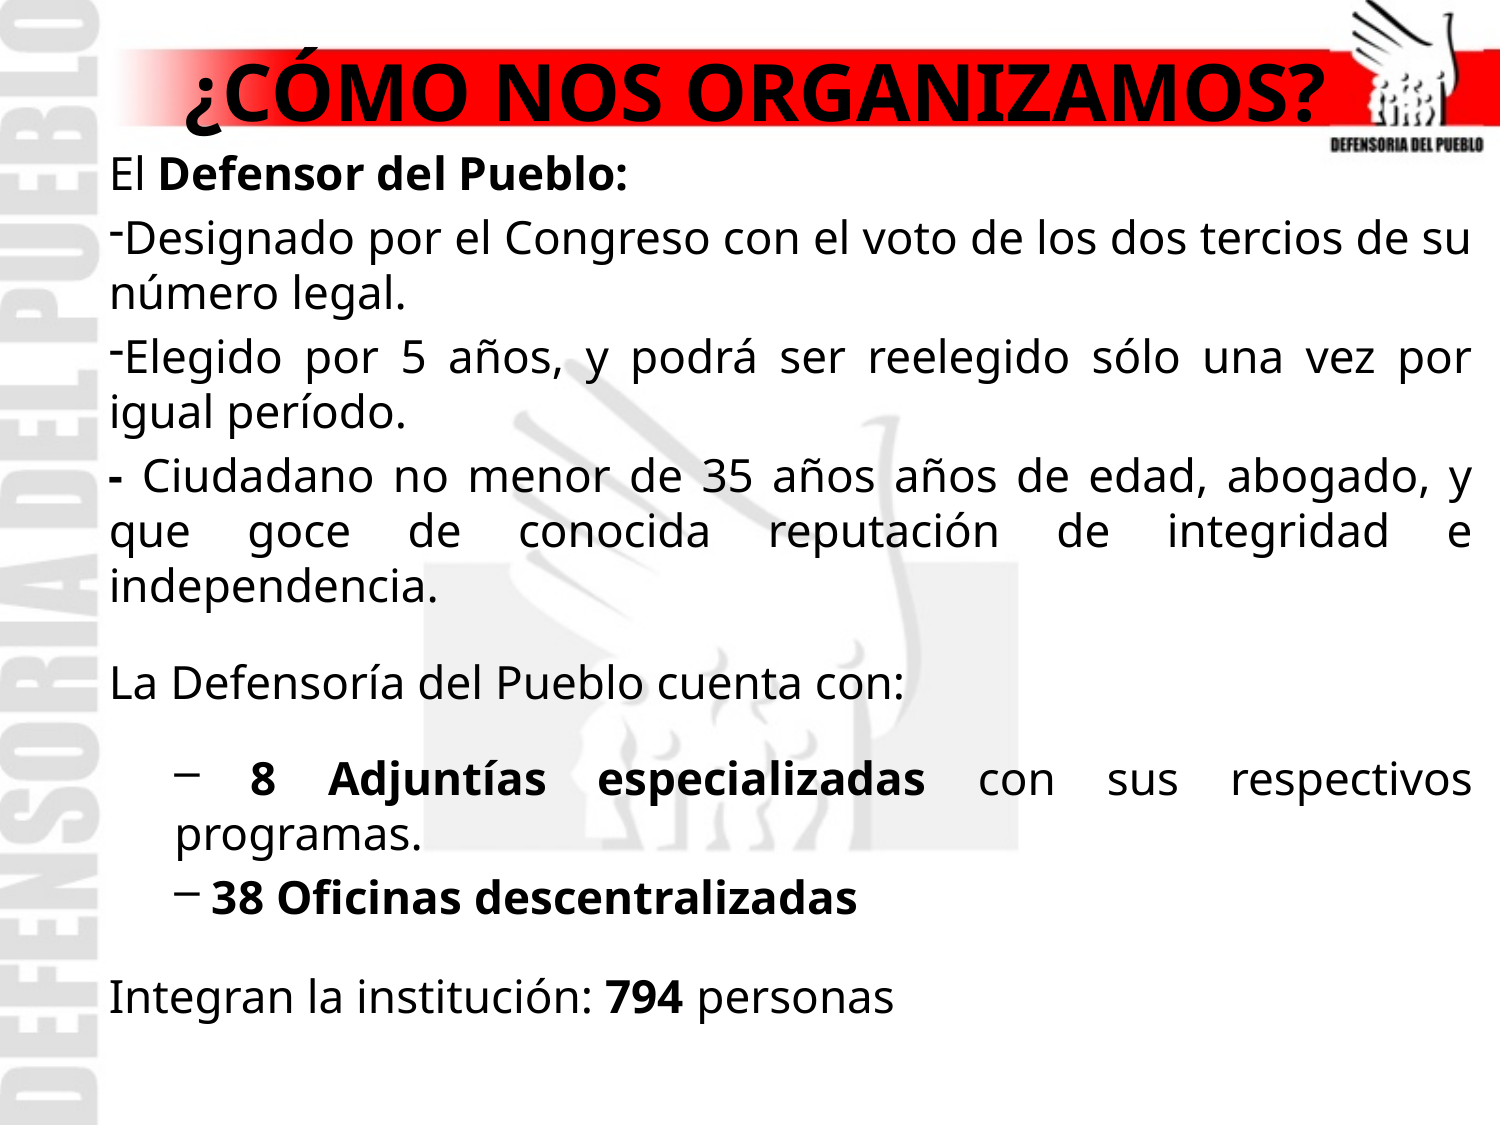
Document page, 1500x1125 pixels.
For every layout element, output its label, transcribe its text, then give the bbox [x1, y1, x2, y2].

text_box ¿CÓMO NOS ORGANIZAMOS? [93, 35, 1418, 145]
picture [0, 0, 1500, 1125]
list El Defensor del Pueblo: Designado por el Congreso con el voto de los dos tercios de su número legal. Elegido por 5 años, y podrá ser reelegido sólo una vez por igual período. - Ciudadano no menor de 35 años años de edad, abogado, y que goce de conocida reputación de integridad e independencia. La Defensoría del Pueblo cuenta con: 8 Adjuntías especializadas con sus respectivos programas. 38 Oficinas descentralizadas Integran la institución: 794 personas [93, 136, 1489, 974]
